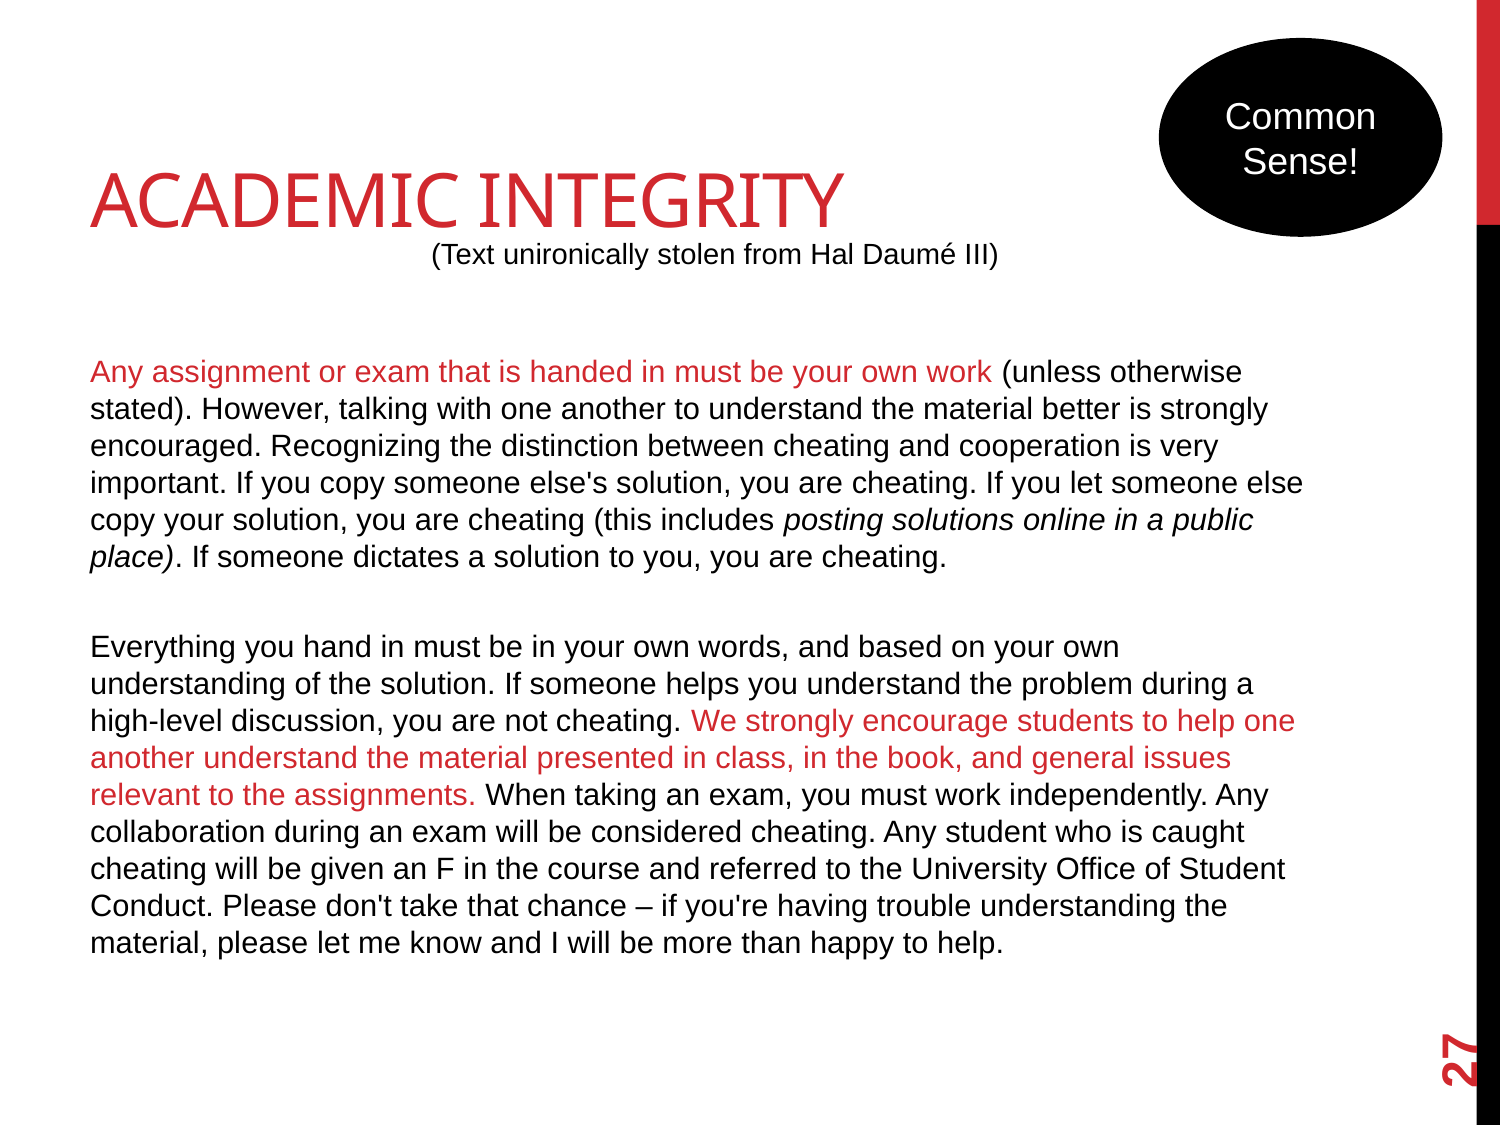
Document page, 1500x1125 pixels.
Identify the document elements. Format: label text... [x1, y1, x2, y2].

text_box (Text unironically stolen from Hal Daumé III) [365, 228, 1015, 278]
title Academic Integrity [75, 25, 1025, 250]
list Any assignment or exam that is handed in must be your own work (unless otherwise stated). However, talking with one another to understand the material better is strongly encouraged. Recognizing the distinction between cheating and cooperation is very important. If you copy someone else's solution, you are cheating. If you let someone else copy your solution, you are cheating (this includes posting solutions online in a public place). If someone dictates a solution to you, you are cheating. Everything you hand in must be in your own words, and based on your own understanding of the solution. If someone helps you understand the problem during a high-level discussion, you are not cheating. We strongly encourage students to help one another understand the material presented in class, in the book, and general issues relevant to the assignments. When taking an exam, you must work independently. Any collaboration during an exam will be considered cheating. Any student who is caught cheating will be given an F in the course and referred to the University Office of Student Conduct. Please don't take that chance – if you're having trouble understanding the material, please let me know and I will be more than happy to help. [75, 344, 1325, 1005]
slide_number 27 [1427, 887, 1488, 1104]
text_box Common Sense! [1158, 37, 1443, 237]
